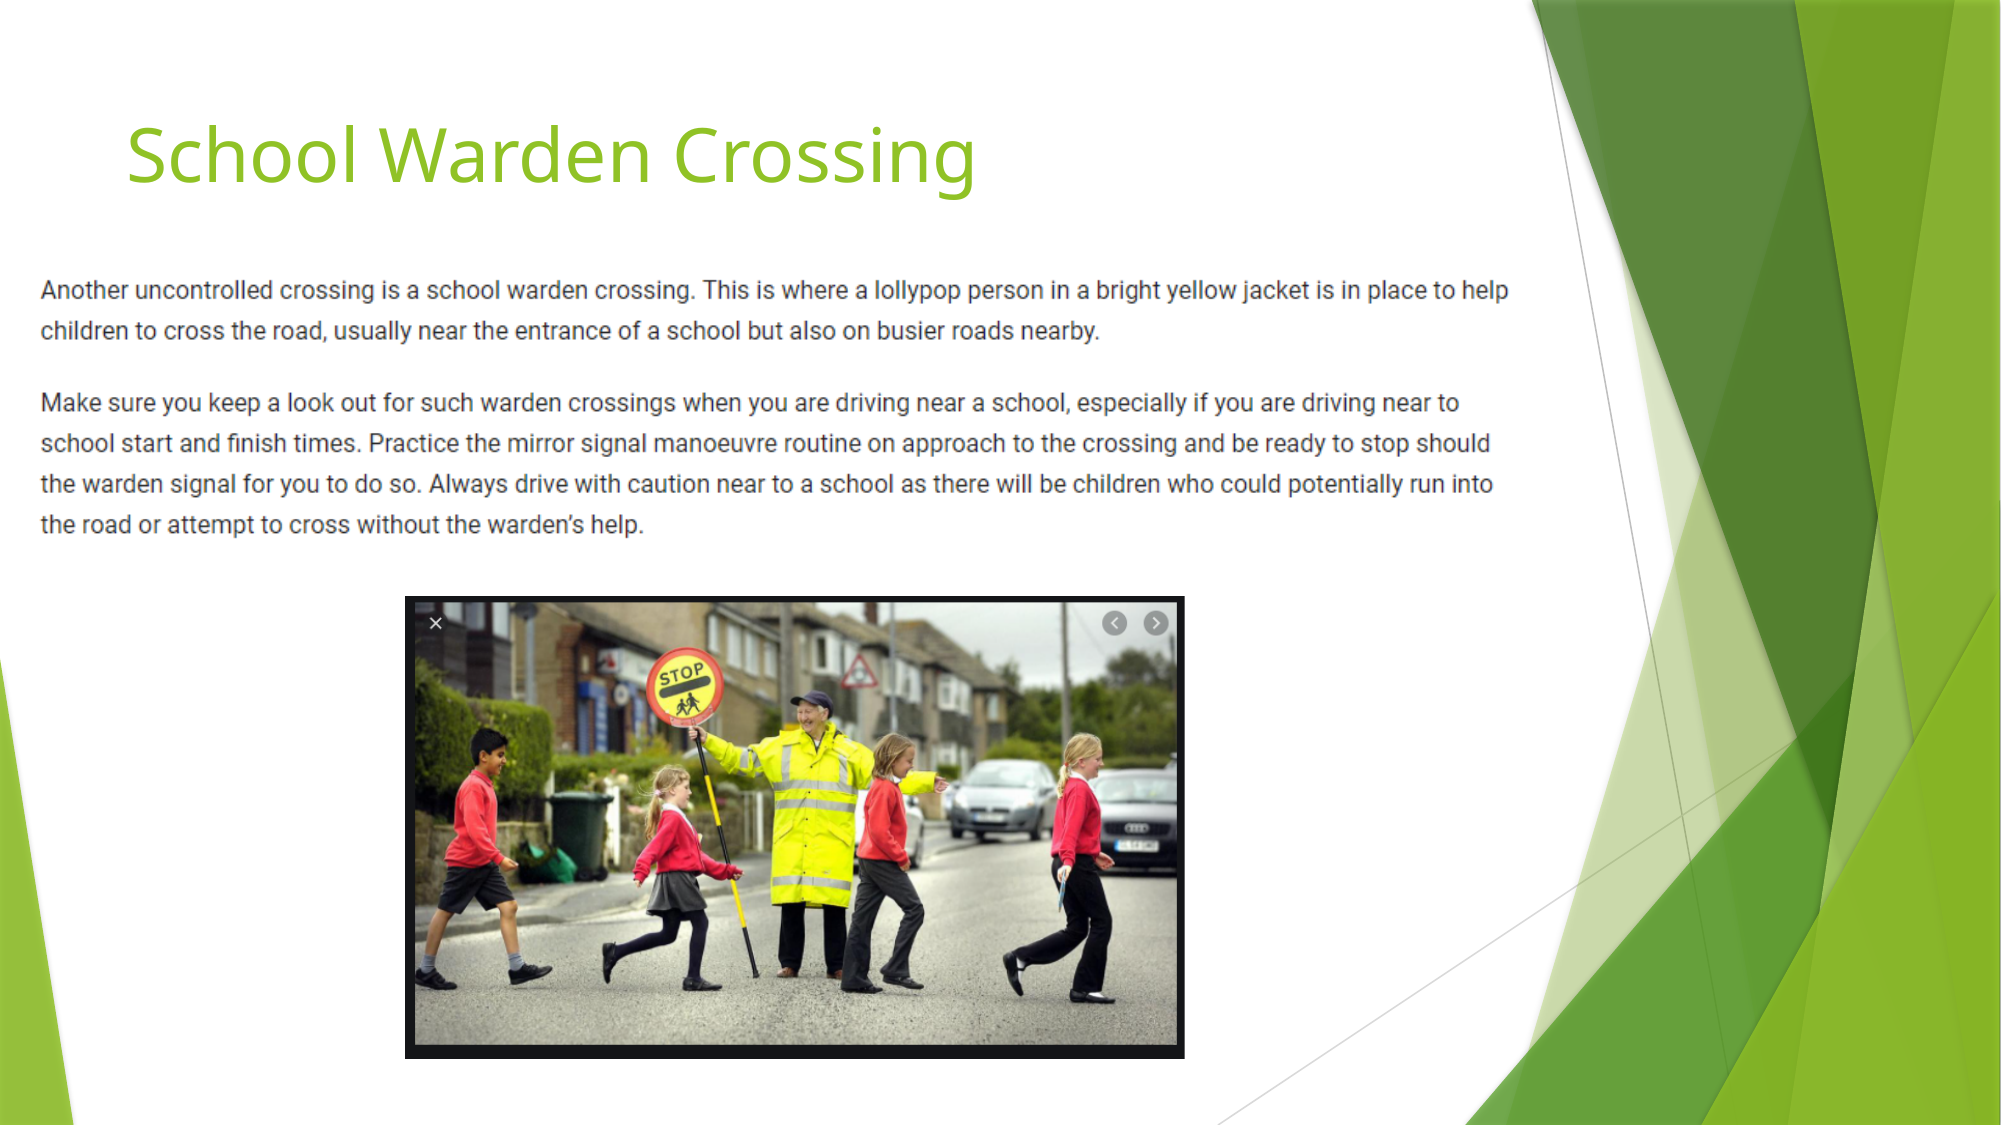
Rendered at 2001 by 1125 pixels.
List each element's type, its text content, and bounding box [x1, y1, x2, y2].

picture [404, 595, 1186, 1059]
title School Warden Crossing [111, 99, 1522, 248]
picture [27, 249, 1570, 559]
